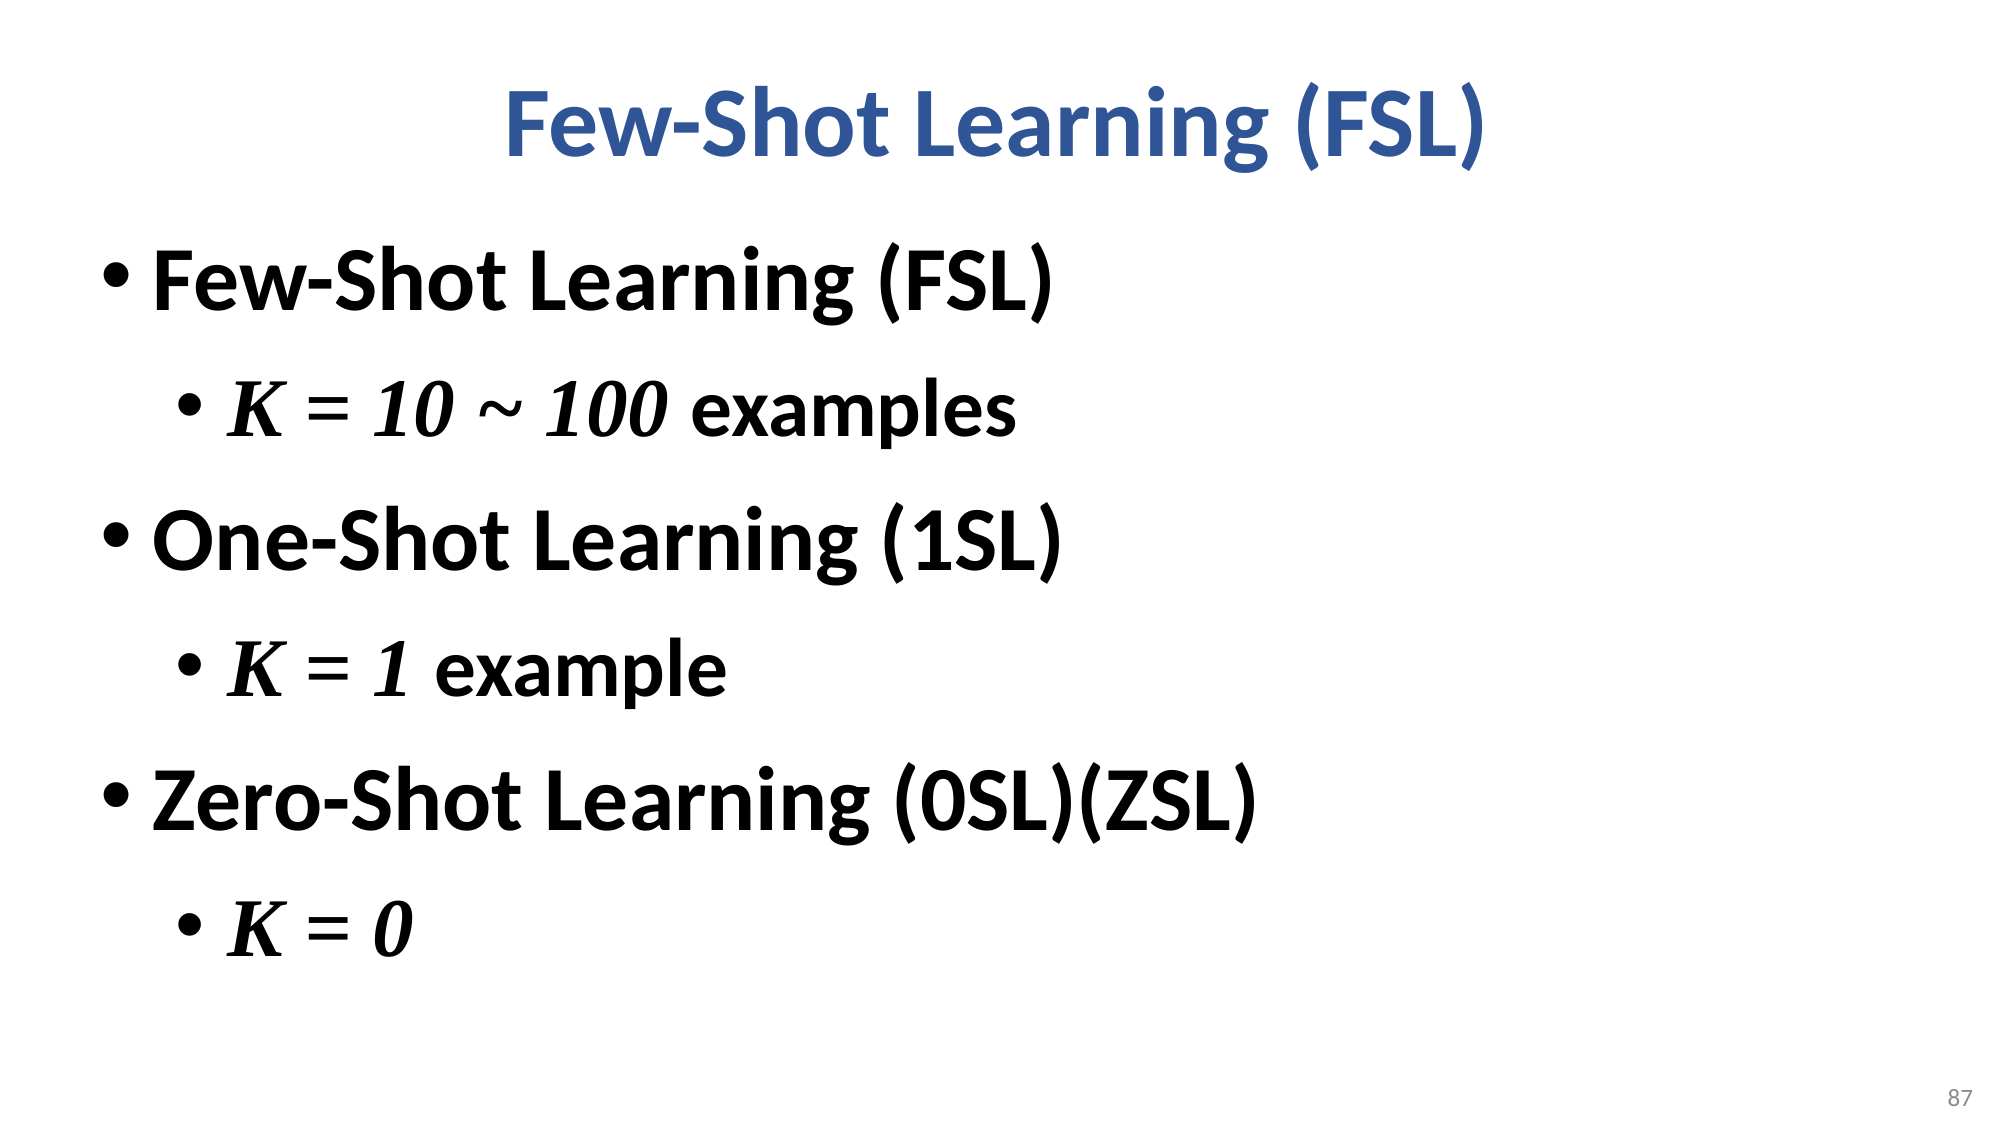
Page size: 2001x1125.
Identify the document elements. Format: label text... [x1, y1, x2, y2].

title Few-Shot Learning (FSL) [87, 22, 1929, 211]
list Few-Shot Learning (FSL) K = 10 ~ 100 examples One-Shot Learning (1SL) K = 1 example Zero-Shot Learning (0SL)(ZSL) K = 0 [85, 210, 1927, 1103]
slide_number 87 [1830, 1076, 1989, 1116]
